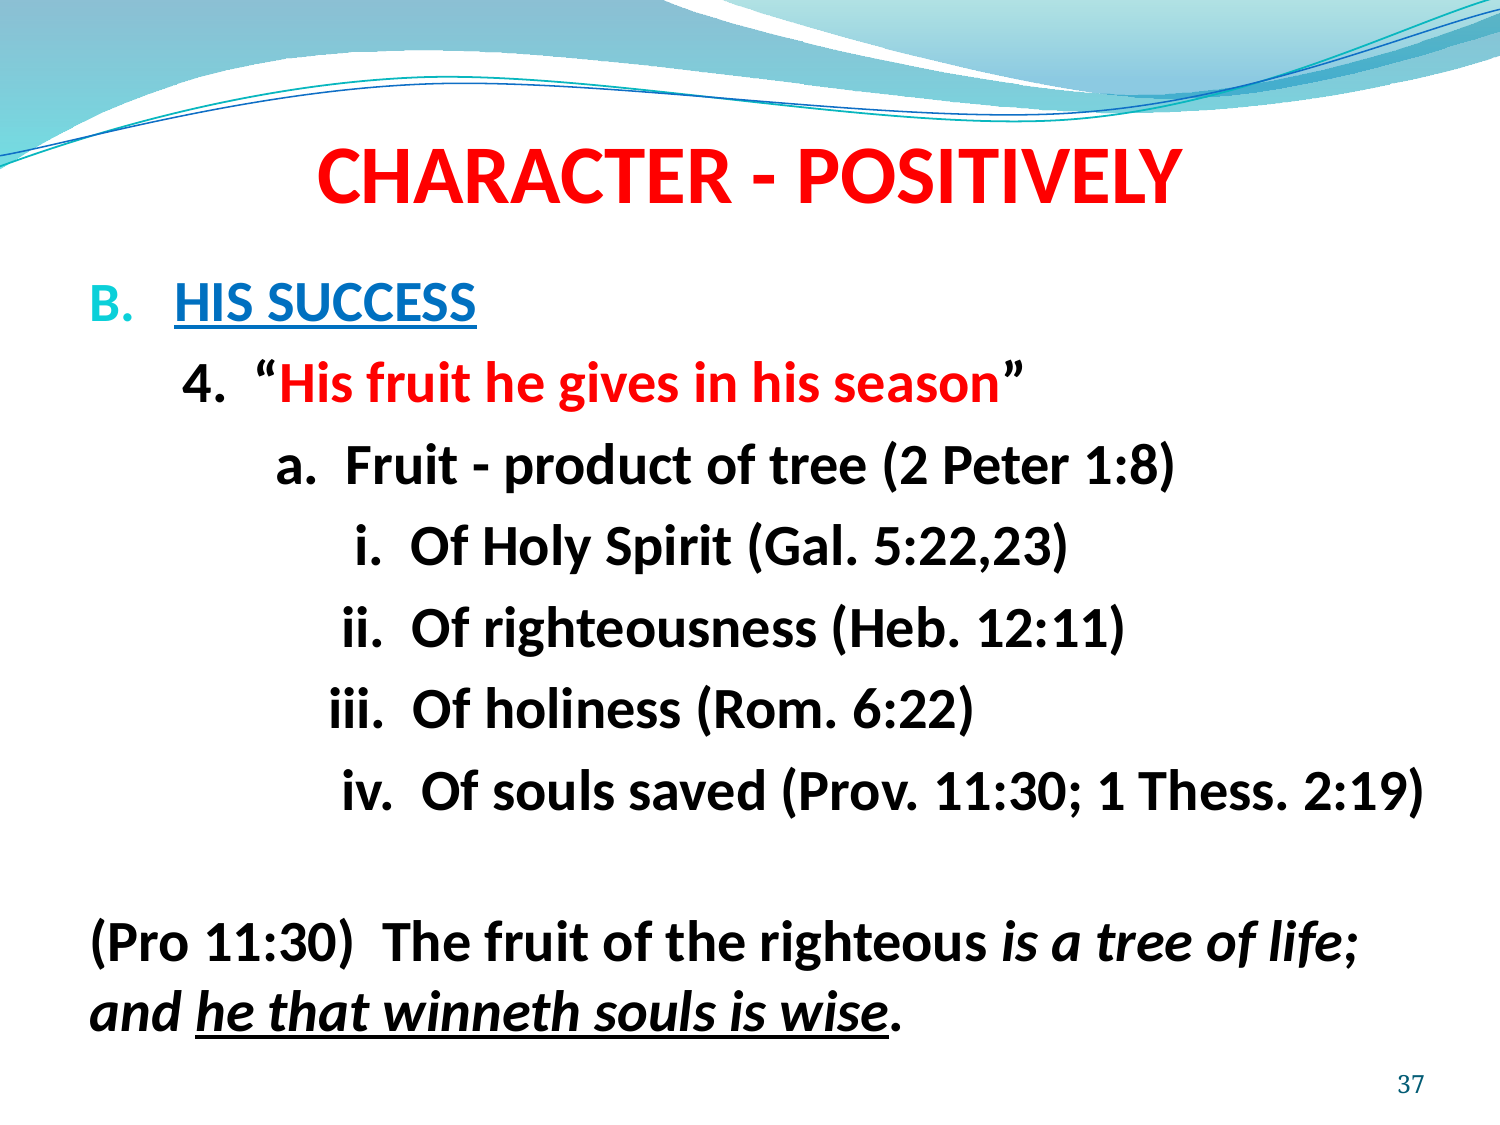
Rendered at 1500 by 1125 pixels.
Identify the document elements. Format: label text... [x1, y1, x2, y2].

title CHARACTER - POSITIVELY [0, 78, 1500, 220]
list HIS SUCCESS 4. “His fruit he gives in his season” a. Fruit - product of tree (2 Peter 1:8) i. Of Holy Spirit (Gal. 5:22,23) ii. Of righteousness (Heb. 12:11) iii. Of holiness (Rom. 6:22) iv. Of souls saved (Prov. 11:30; 1 Thess. 2:19) (Pro 11:30) The fruit of the righteous is a tree of life; and he that winneth souls is wise. [75, 255, 1447, 1106]
slide_number 37 [1299, 1042, 1425, 1103]
